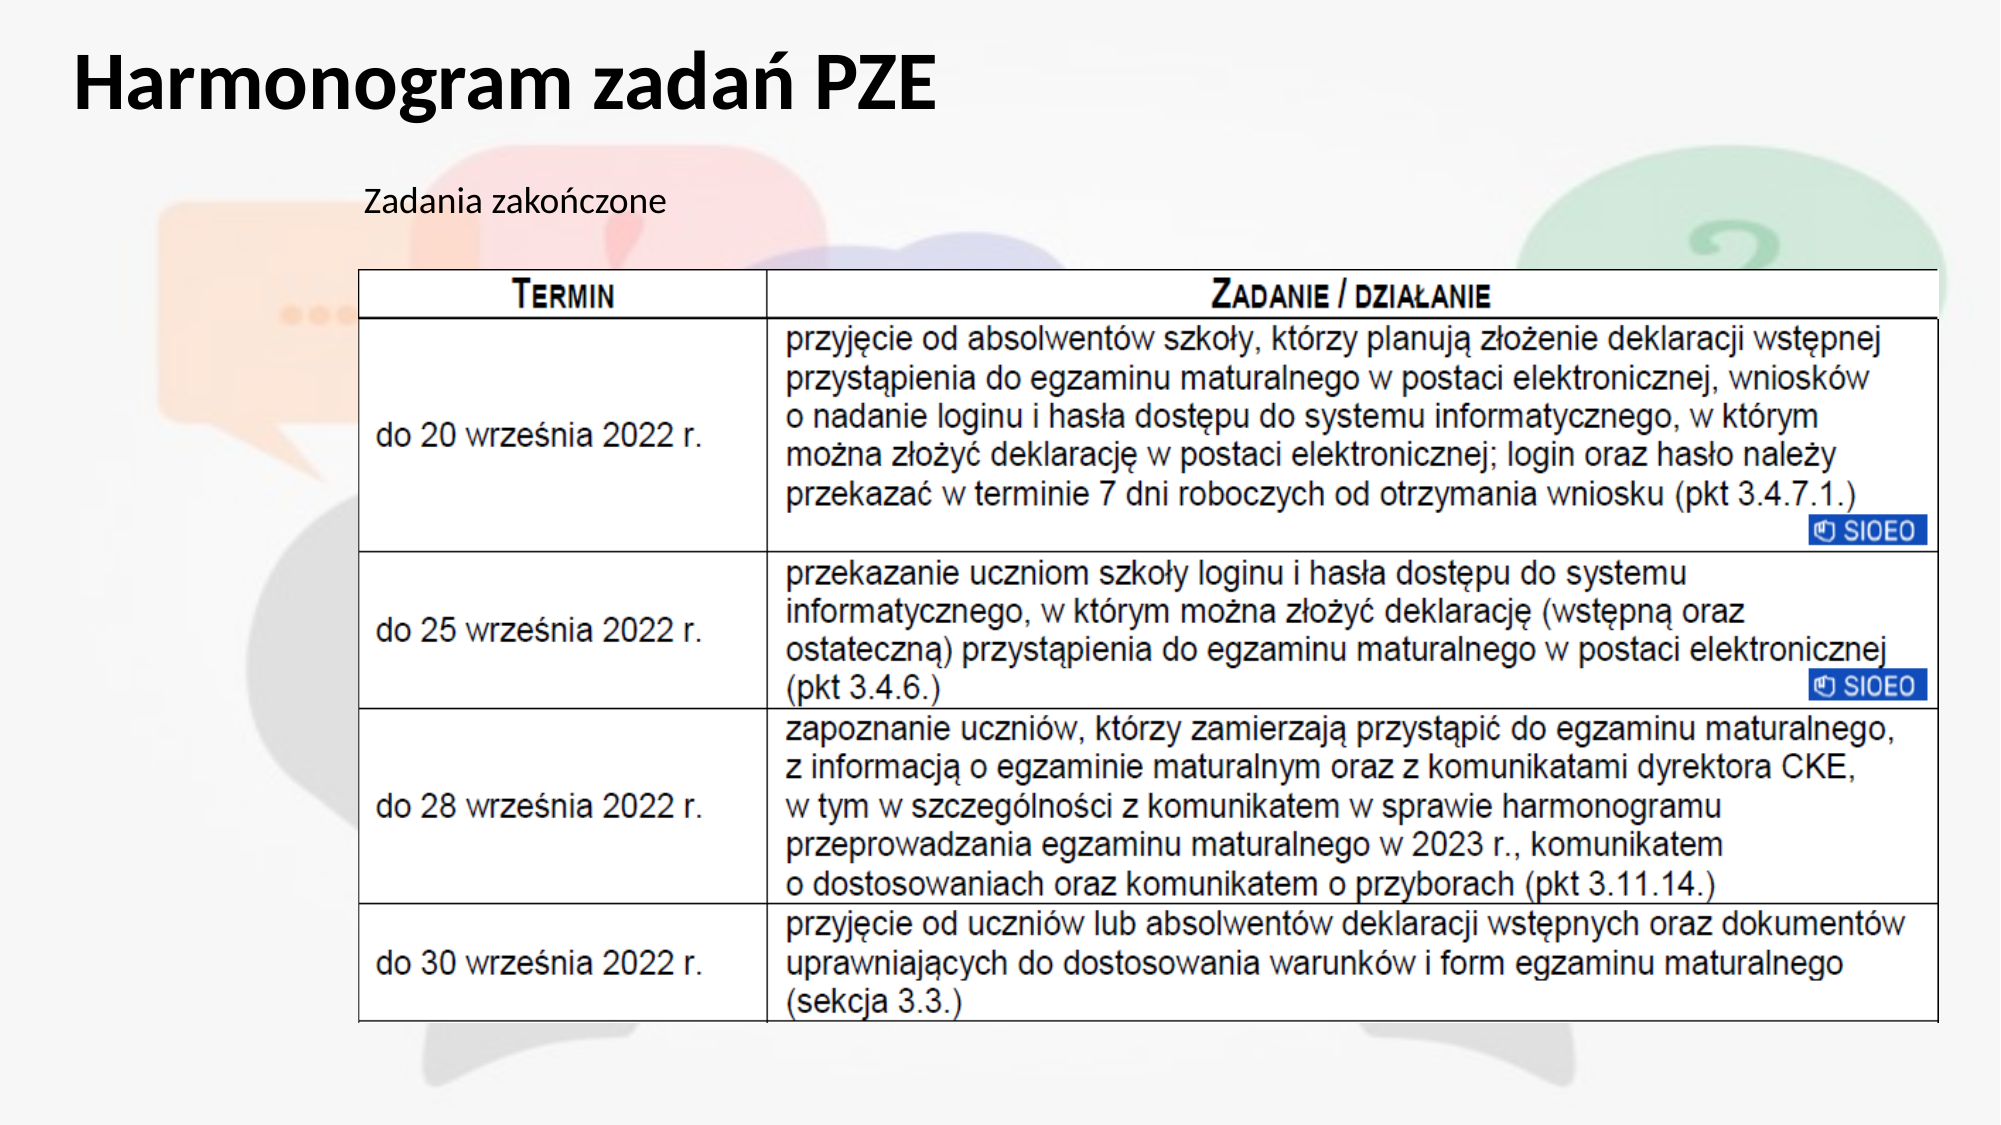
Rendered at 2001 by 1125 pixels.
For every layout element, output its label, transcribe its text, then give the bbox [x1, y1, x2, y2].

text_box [358, 269, 1939, 1023]
title Harmonogram zadań PZE [58, 14, 1939, 151]
text_box Zadania zakończone [349, 168, 683, 229]
